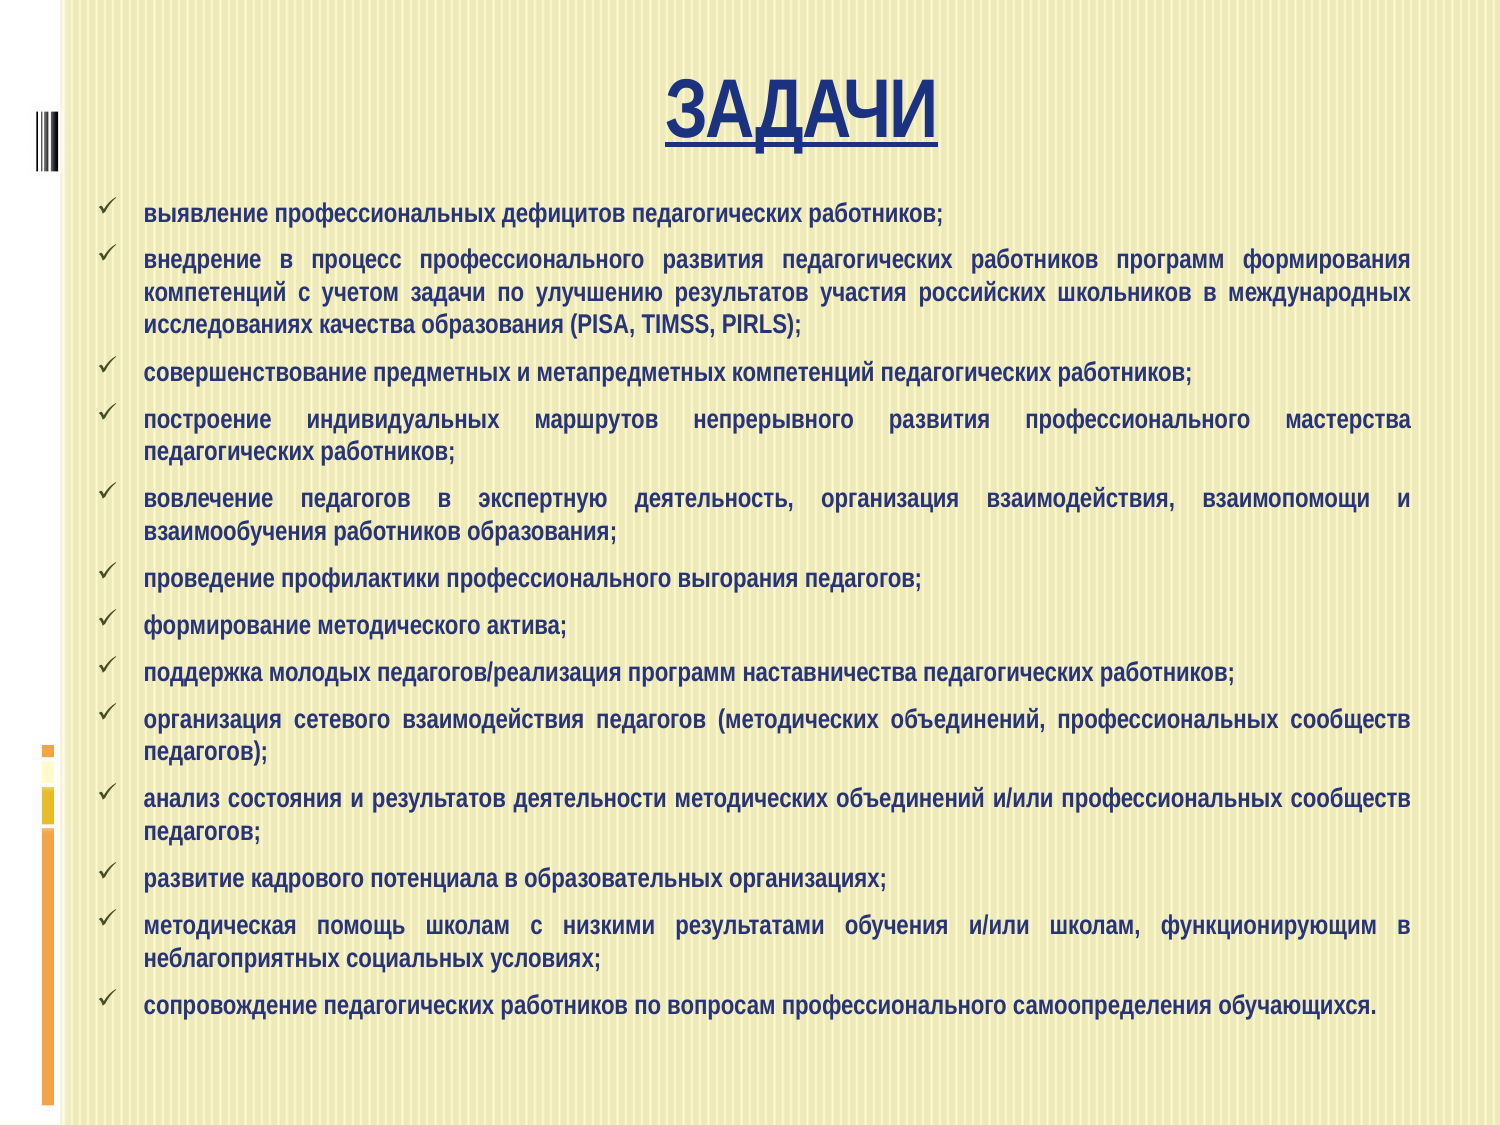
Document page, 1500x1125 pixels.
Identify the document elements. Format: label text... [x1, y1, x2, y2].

list выявление профессиональных дефицитов педагогических работников; внедрение в процесс профессионального развития педагогических работников программ формирования компетенций с учетом задачи по улучшению результатов участия российских школьников в международных исследованиях качества образования (PISA, TIMSS, PIRLS); совершенствование предметных и метапредметных компетенций педагогических работников; построение индивидуальных маршрутов непрерывного развития профессионального мастерства педагогических работников; вовлечение педагогов в экспертную деятельность, организация взаимодействия, взаимопомощи и взаимообучения работников образования; проведение профилактики профессионального выгорания педагогов; формирование методического актива; поддержка молодых педагогов/реализация программ наставничества педагогических работников; организация сетевого взаимодействия педагогов (методических объединений, профессиональных сообществ педагогов); анализ состояния и результатов деятельности методических объединений и/или профессиональных сообществ педагогов; развитие кадрового потенциала в образовательных организациях; методическая помощь школам с низкими результатами обучения и/или школам, функционирующим в неблагоприятных социальных условиях; сопровождение педагогических работников по вопросам профессионального самоопределения обучающихся. [82, 187, 1425, 1027]
title ЗАДАЧИ [164, 46, 1439, 197]
